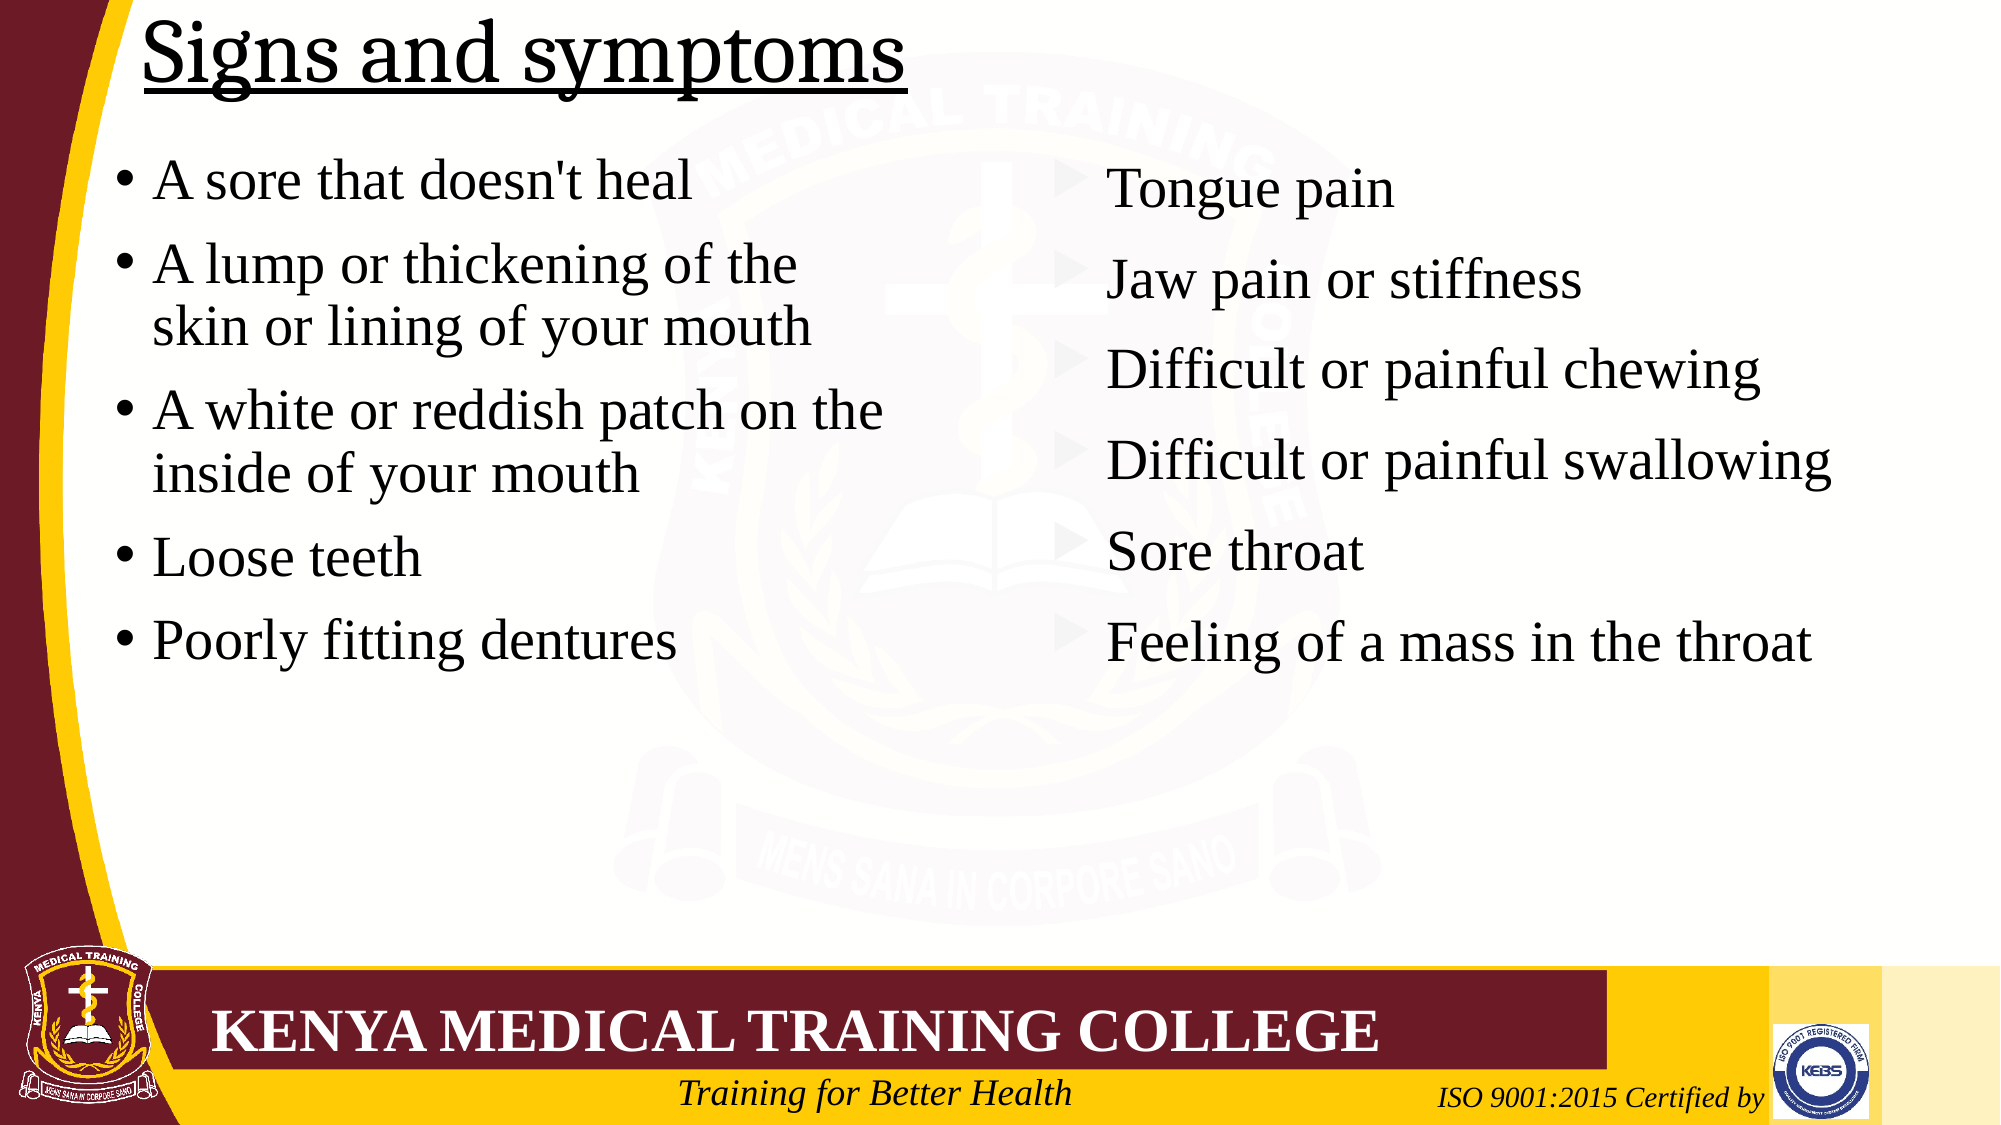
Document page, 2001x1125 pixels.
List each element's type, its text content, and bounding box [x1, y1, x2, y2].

text_box Tongue pain Jaw pain or stiffness Difficult or painful chewing Difficult or painful swallowing Sore throat Feeling of a mass in the throat [1035, 141, 1942, 830]
list A sore that doesn't heal A lump or thickening of the skin or lining of your mouth A white or reddish patch on the inside of your mouth Loose teeth Poorly fitting dentures [99, 141, 915, 1080]
picture [0, 0, 2000, 1125]
title Signs and symptoms [128, 44, 1929, 142]
